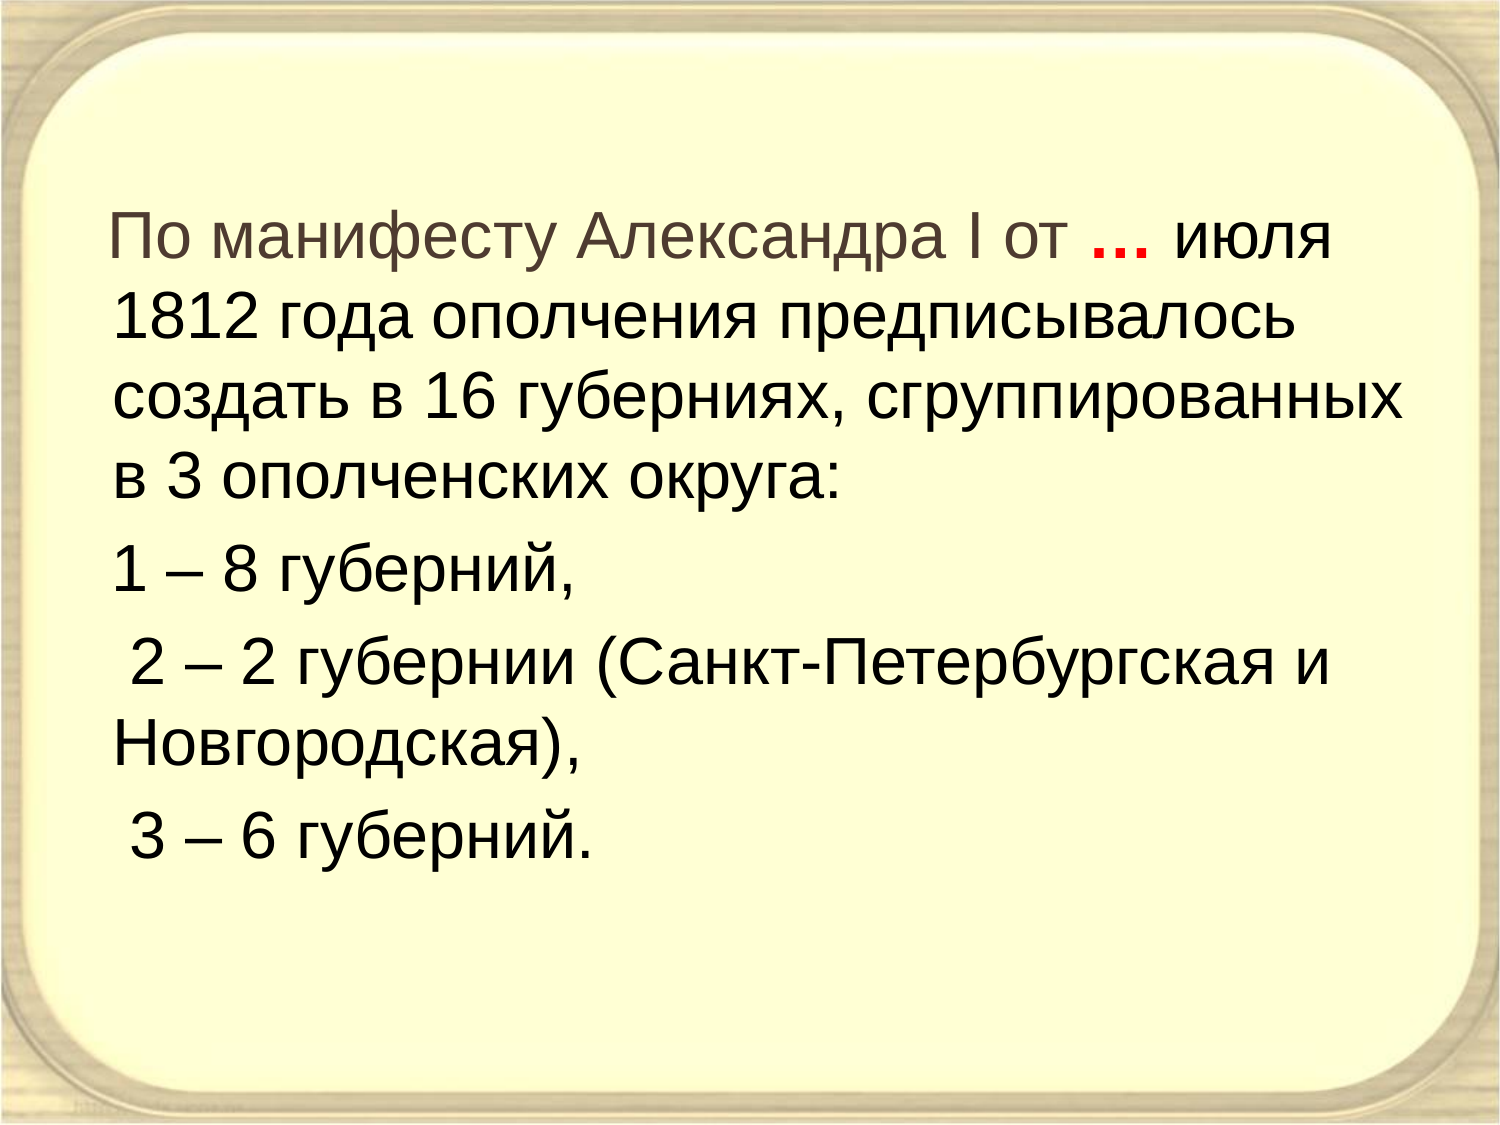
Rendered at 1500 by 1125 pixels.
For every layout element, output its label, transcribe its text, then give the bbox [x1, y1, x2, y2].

list По манифесту Александра I от … июля 1812 года ополчения предписывалось создать в 16 губерниях, сгруппированных в 3 ополченских округа: 1 – 8 губерний, 2 – 2 губернии (Санкт-Петербургская и Новгородская), 3 – 6 губерний. [41, 184, 1467, 927]
picture [0, 0, 1500, 1125]
